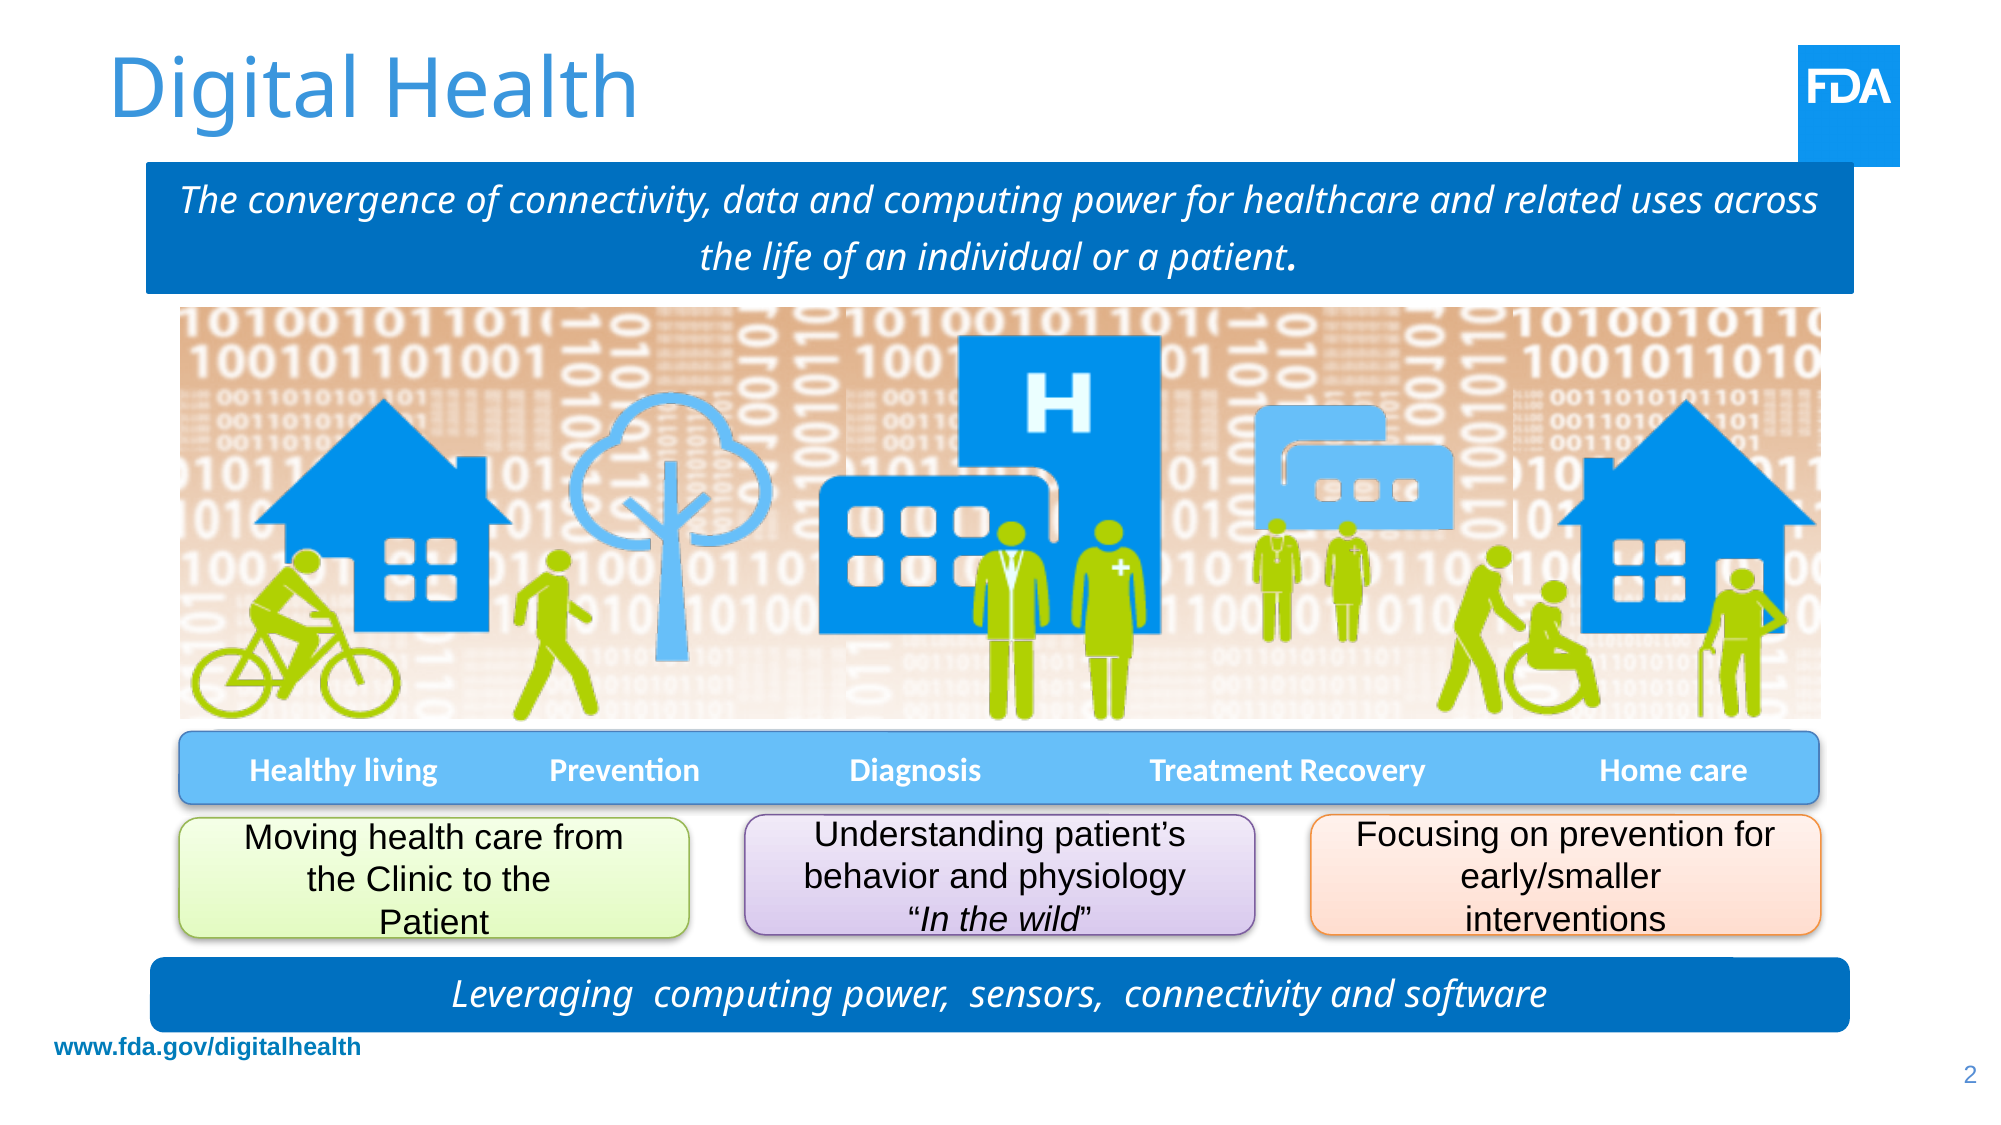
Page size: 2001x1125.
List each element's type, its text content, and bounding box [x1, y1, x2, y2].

title Digital Health [92, 16, 1858, 152]
list The convergence of connectivity, data and computing power for healthcare and related uses across the life of an individual or a patient. [146, 162, 1854, 294]
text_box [160, 283, 1865, 730]
text_box Focusing on prevention for early/smaller interventions [1310, 816, 1822, 936]
text_box Moving health care from the Clinic to the Patient [178, 816, 690, 939]
text_box Leveraging computing power, sensors, connectivity and software [149, 957, 1850, 1033]
text_box Understanding patient’s behavior and physiology “In the wild” [744, 816, 1256, 936]
picture [1798, 45, 1900, 167]
text_box Healthy living Prevention Diagnosis Treatment Recovery Home care [178, 741, 1820, 805]
